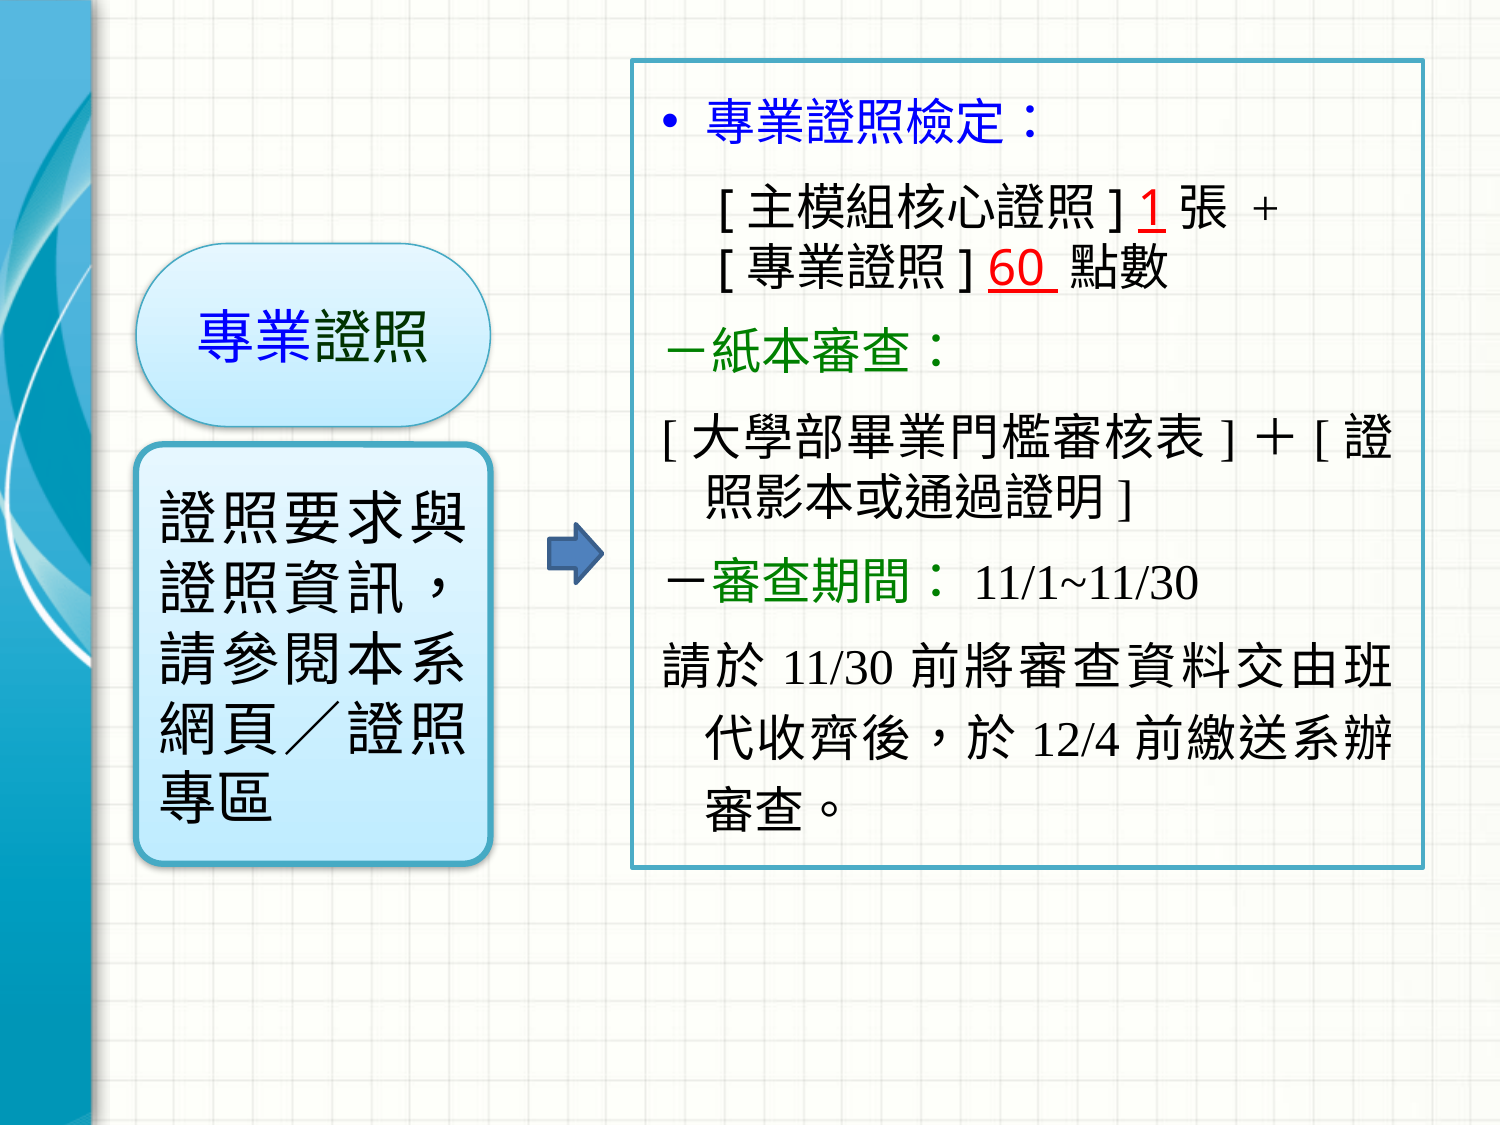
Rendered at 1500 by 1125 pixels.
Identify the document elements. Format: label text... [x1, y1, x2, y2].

text_box 專業證照檢定： [主模組核心證照] 1張 + [專業證照] 60 點數 －紙本審查： [大學部畢業門檻審核表]＋[證照影本或通過證明] －審查期間：11/1~11/30 請於11/30前將審查資料交由班代收齊後，於12/4前繳送系辦審查。 [630, 58, 1425, 870]
text_box [547, 522, 604, 586]
picture [0, 0, 1500, 1125]
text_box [135, 243, 491, 864]
